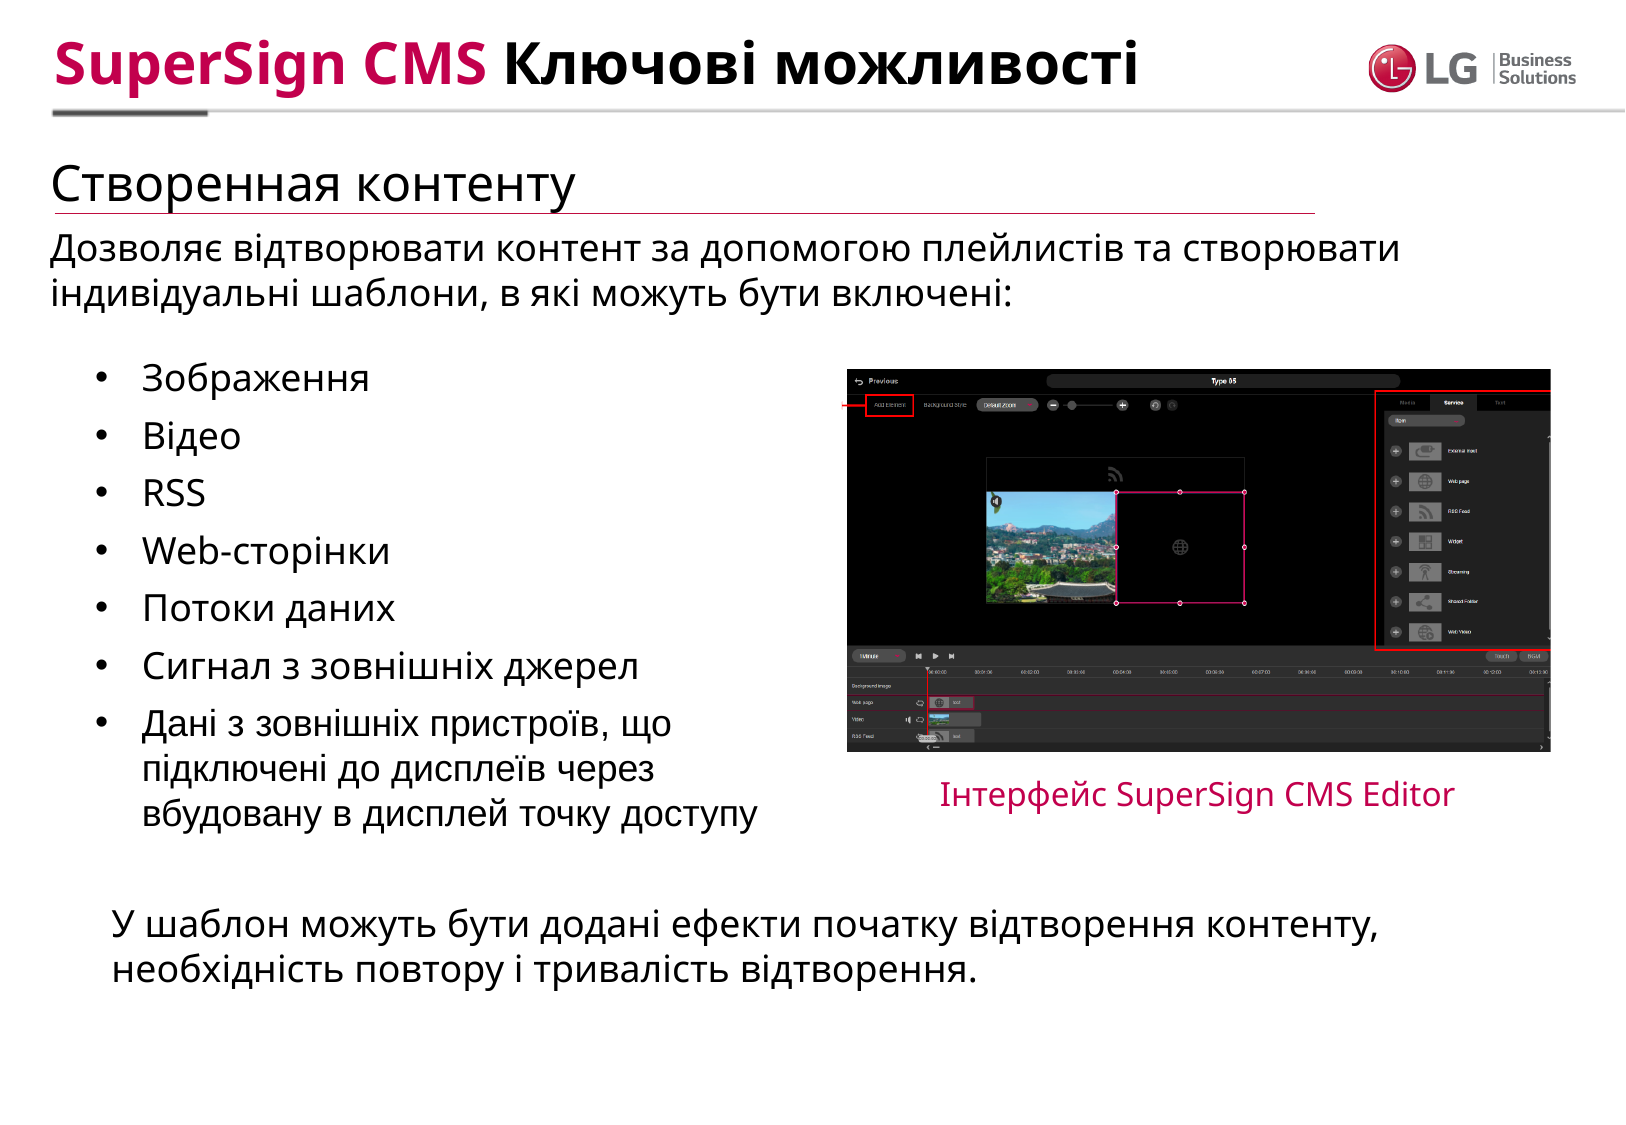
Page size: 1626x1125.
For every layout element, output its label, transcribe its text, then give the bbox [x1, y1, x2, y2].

text_box Створенная контенту Дозволяє відтворювати контент за допомогою плейлистів та створювати індивідуальні шаблони, в які можуть бути включені: [44, 139, 1525, 319]
text_box У шаблон можуть бути додані ефекти початку відтворення контенту, необхідність повтору і тривалість відтворення. [96, 892, 1521, 997]
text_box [1368, 18, 1612, 112]
picture [841, 362, 1551, 763]
text_box Інтерфейс SuperSign CMS Editor [924, 771, 1471, 821]
picture [0, 36, 1625, 215]
text_box SuperSign CMS Ключові можливості [40, 19, 1156, 105]
text_box Зображення Відео RSS Web-сторінки Потоки даних Сигнал з зовнішніх джерел Дані з зовнішніх пристроїв, що підключені до дисплеїв через вбудовану в дисплей точку доступу [80, 346, 805, 842]
